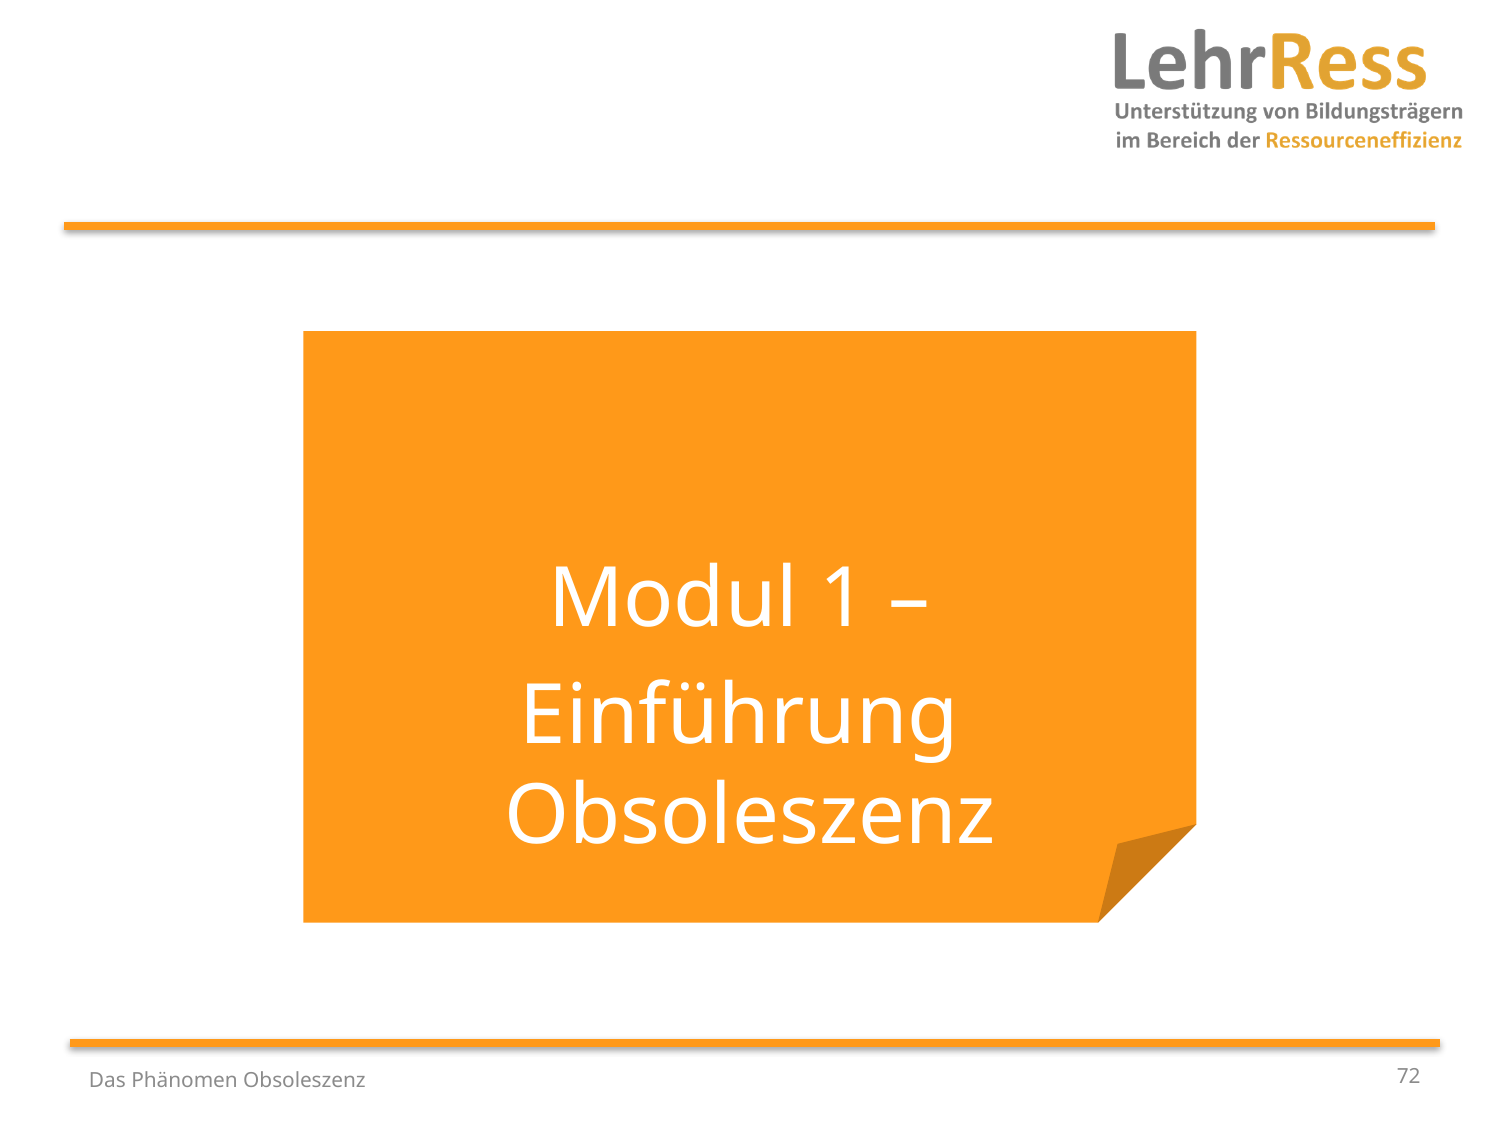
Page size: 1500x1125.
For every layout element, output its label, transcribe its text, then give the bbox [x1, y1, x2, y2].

footer Das Phänomen Obsoleszenz [73, 1049, 581, 1110]
slide_number 72 [1345, 1047, 1436, 1108]
picture [1095, 19, 1483, 156]
list Modul 1 – Einführung Obsoleszenz [304, 331, 1197, 923]
